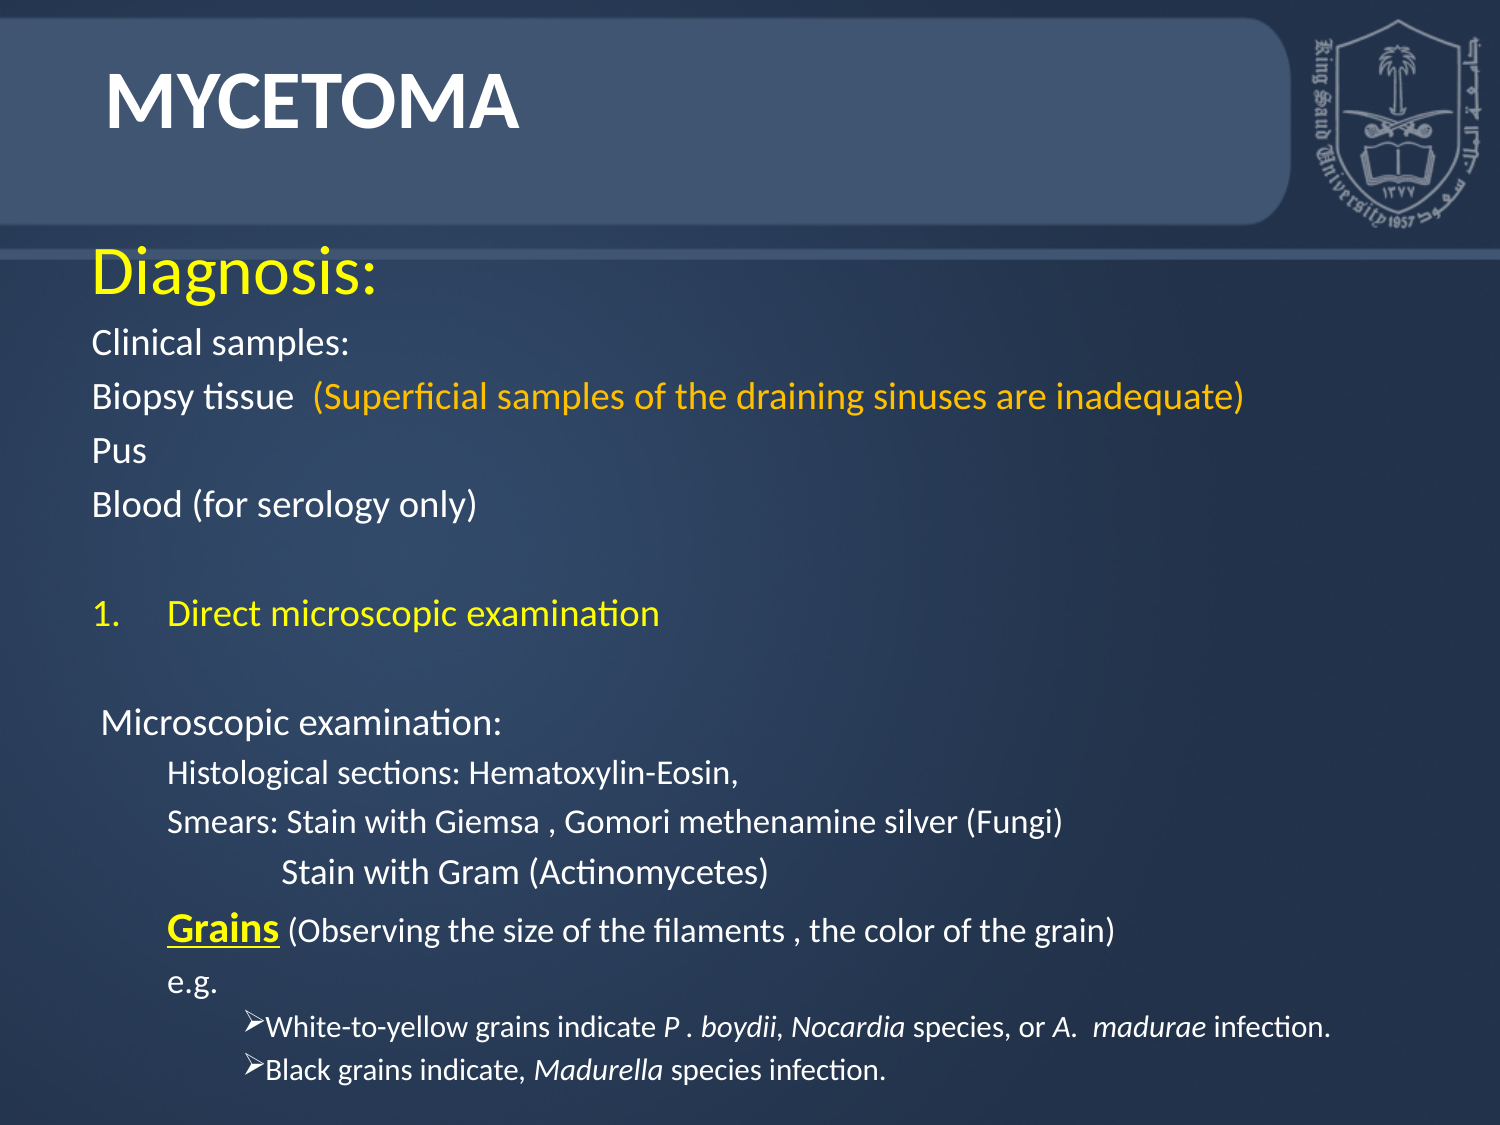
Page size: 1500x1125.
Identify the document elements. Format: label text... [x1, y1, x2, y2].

list Diagnosis: Clinical samples: Biopsy tissue (Superficial samples of the draining sinuses are inadequate) Pus Blood (for serology only) Direct microscopic examination Microscopic examination: Histological sections: Hematoxylin-Eosin, Smears: Stain with Giemsa , Gomori methenamine silver (Fungi) Stain with Gram (Actinomycetes) Grains (Observing the size of the filaments , the color of the grain) e.g. White-to-yellow grains indicate P . boydii, Nocardia species, or A. madurae infection. Black grains indicate, Madurella species infection. [76, 207, 1352, 1095]
title Mycetoma [89, 37, 1365, 180]
picture [0, 0, 1500, 1125]
